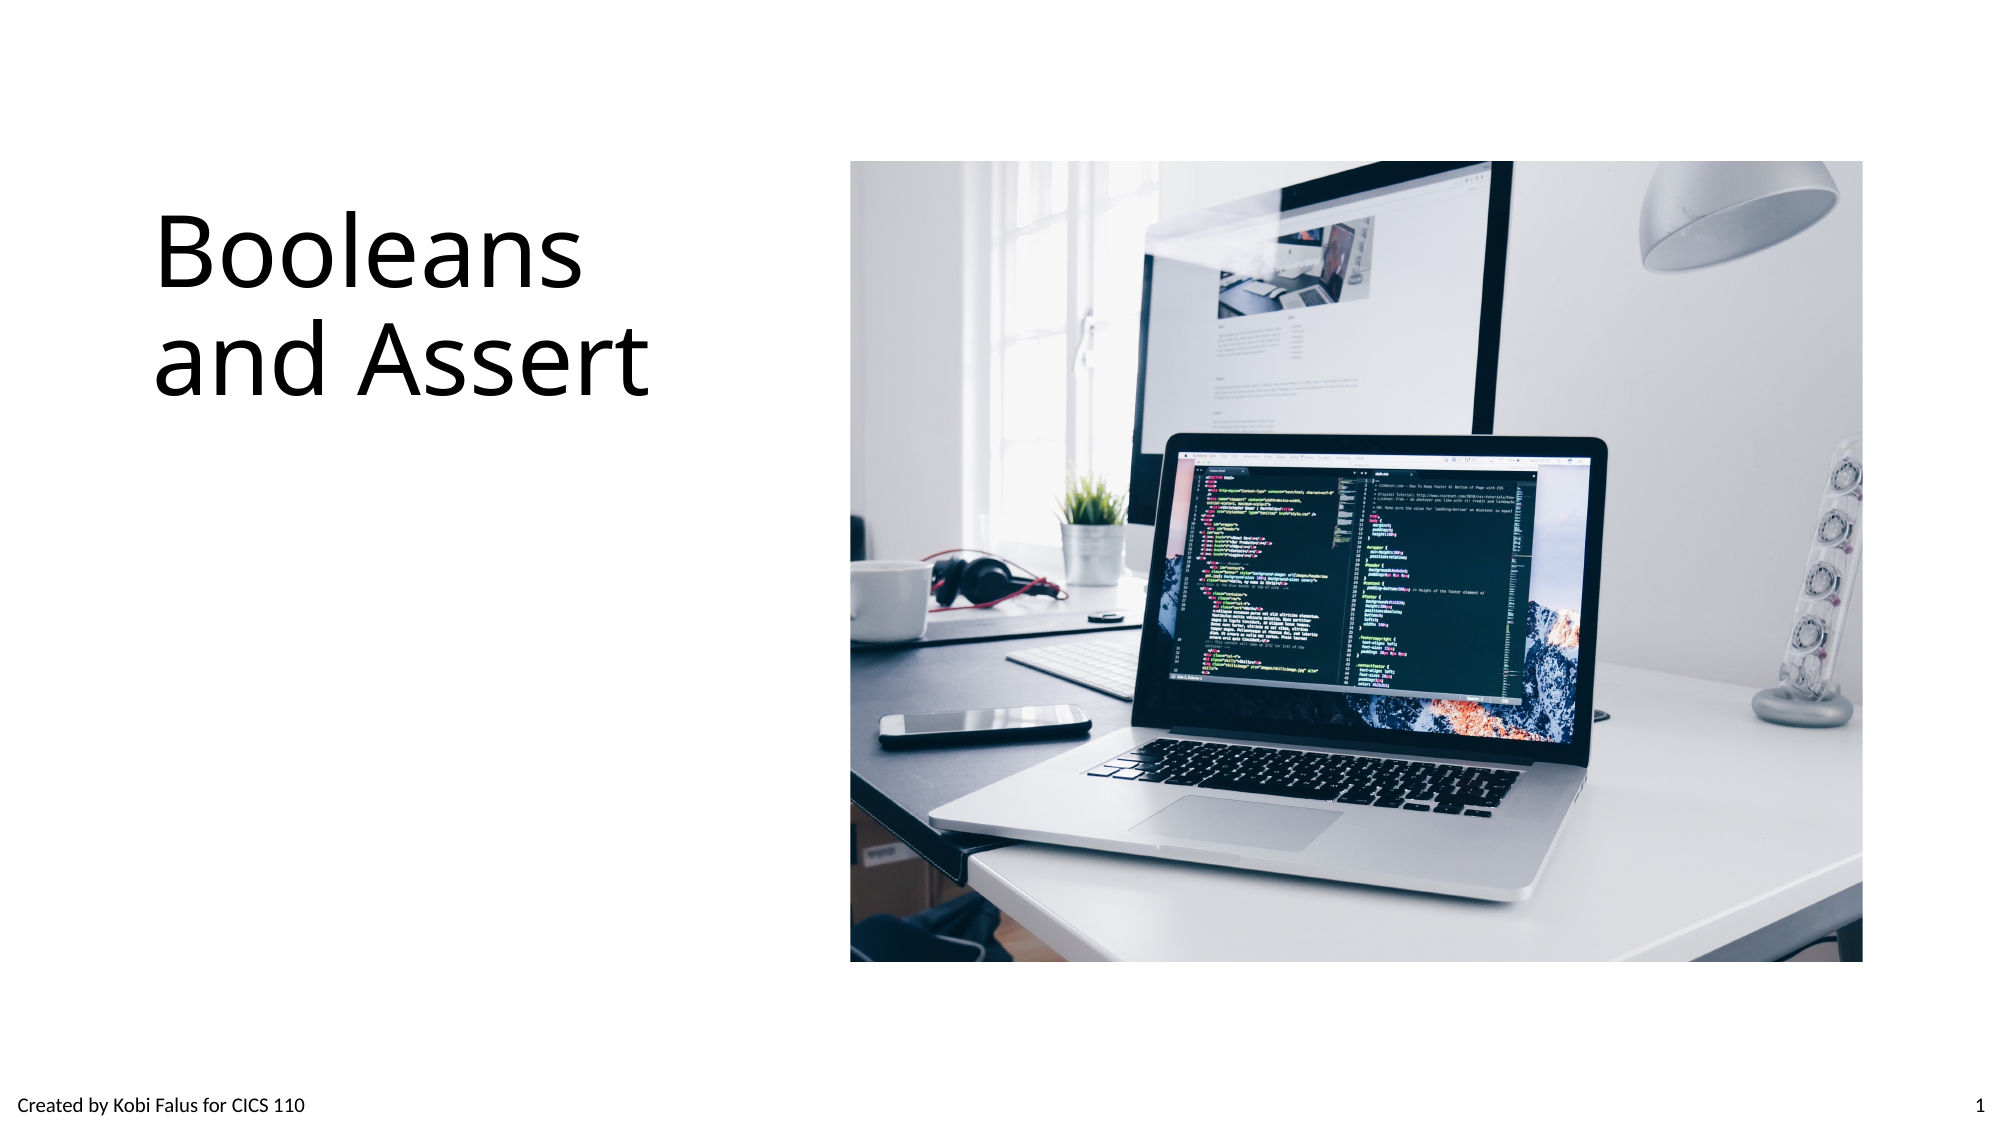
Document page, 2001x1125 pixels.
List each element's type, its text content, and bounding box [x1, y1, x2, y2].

picture [850, 161, 1863, 962]
title Booleans and Assert [137, 161, 783, 425]
